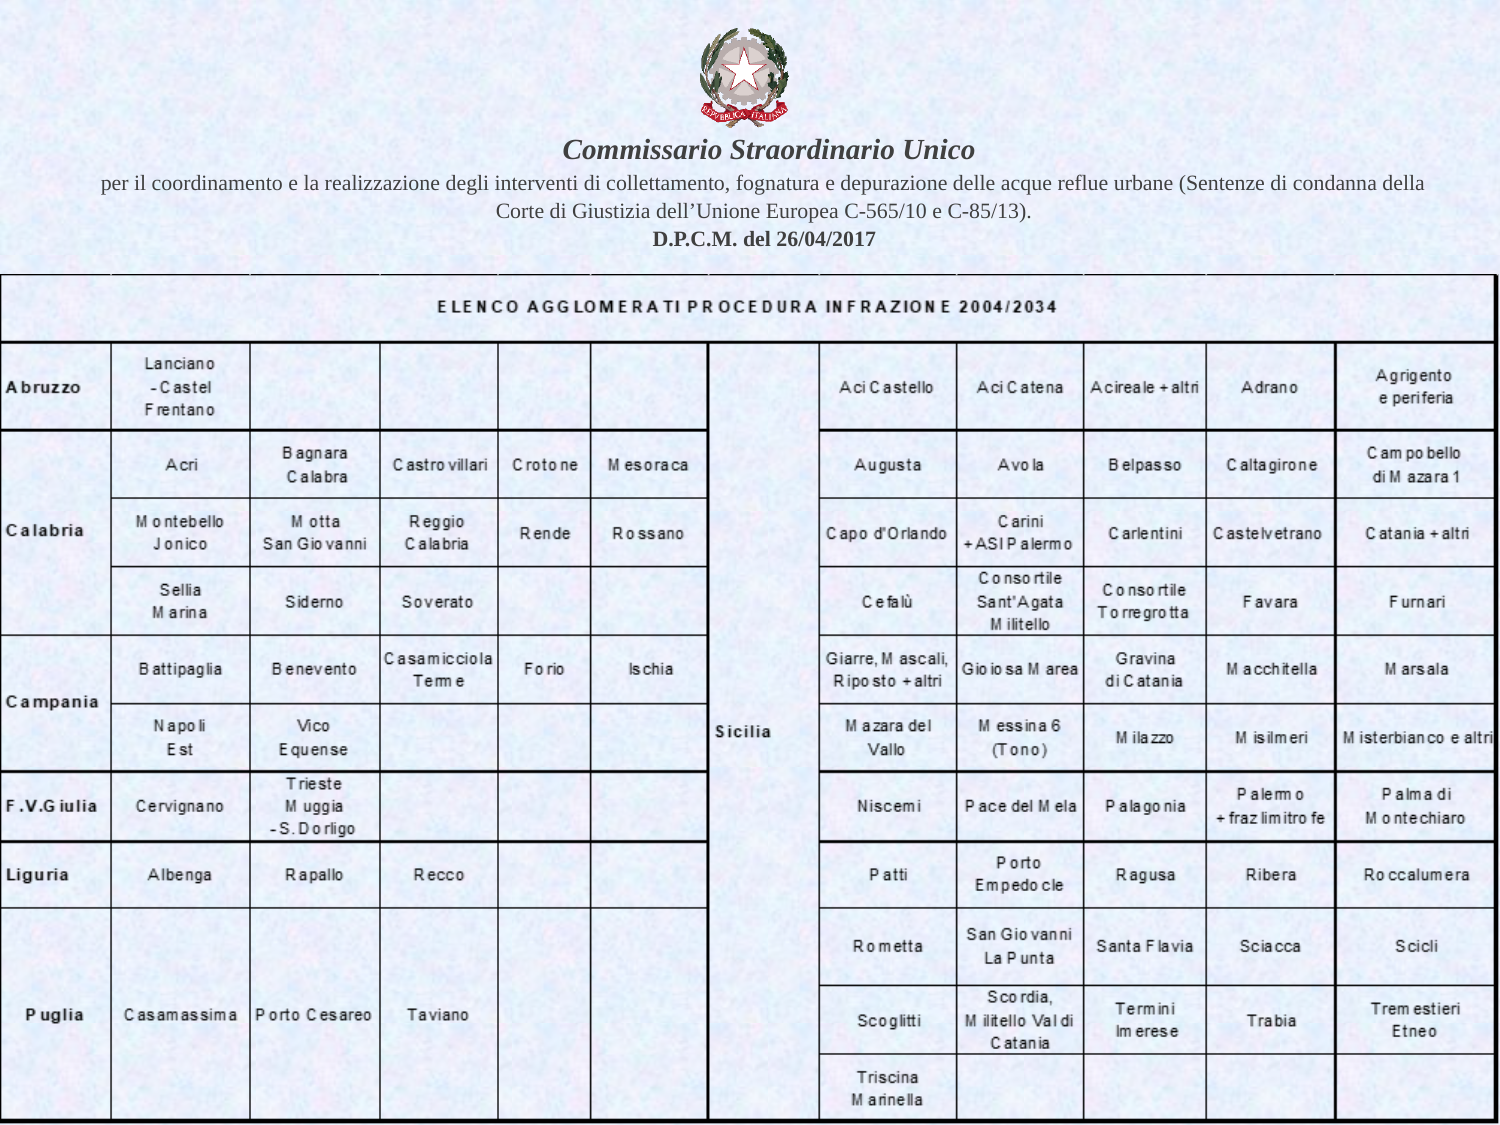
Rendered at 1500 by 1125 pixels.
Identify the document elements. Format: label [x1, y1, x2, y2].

picture [0, 274, 1500, 1125]
picture [697, 25, 791, 130]
